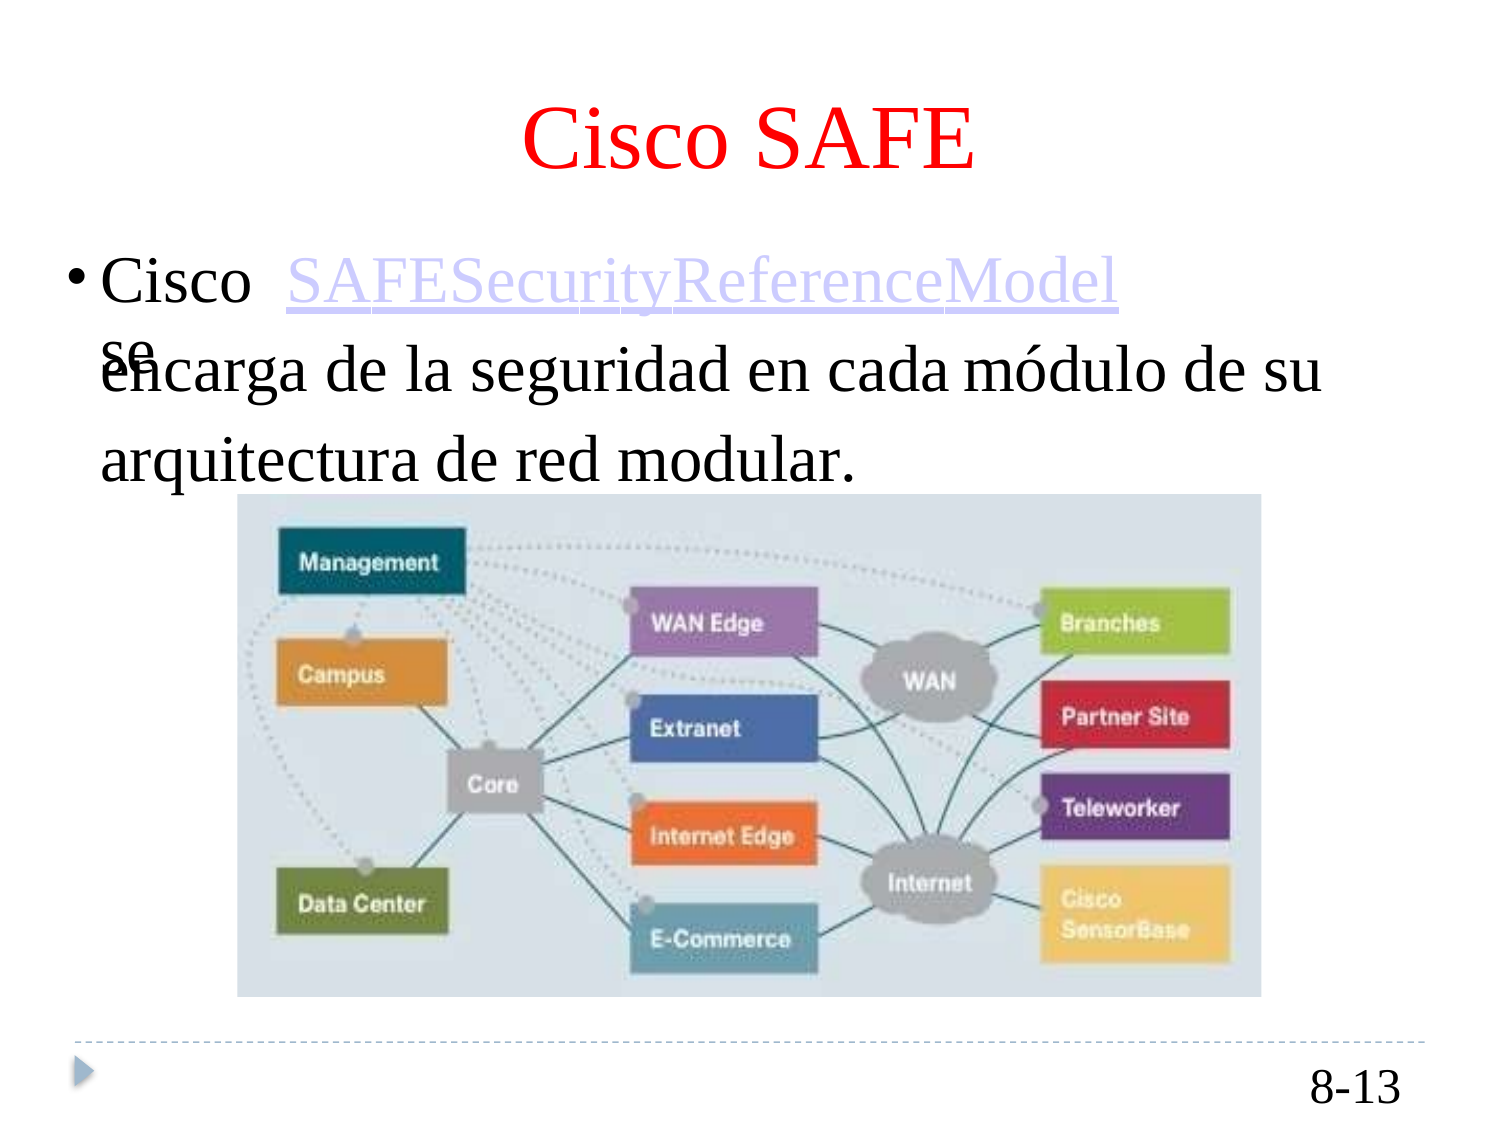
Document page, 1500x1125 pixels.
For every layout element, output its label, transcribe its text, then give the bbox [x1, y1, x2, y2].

text_box 8-13 [1307, 1060, 1412, 1115]
text_box modular. [615, 424, 867, 495]
text_box de [433, 424, 511, 495]
text_box su [1261, 335, 1335, 406]
text_box de [1181, 335, 1259, 406]
text_box encarga de la seguridad en cada [98, 335, 959, 406]
text_box Cisco SAFESecurityReferenceModel se [98, 246, 1187, 317]
text_box arquitectura [98, 424, 431, 495]
text_box • [62, 241, 101, 313]
text_box Cisco SAFE [519, 91, 994, 187]
text_box [237, 494, 1262, 997]
text_box red [513, 424, 613, 495]
text_box módulo [961, 335, 1180, 406]
